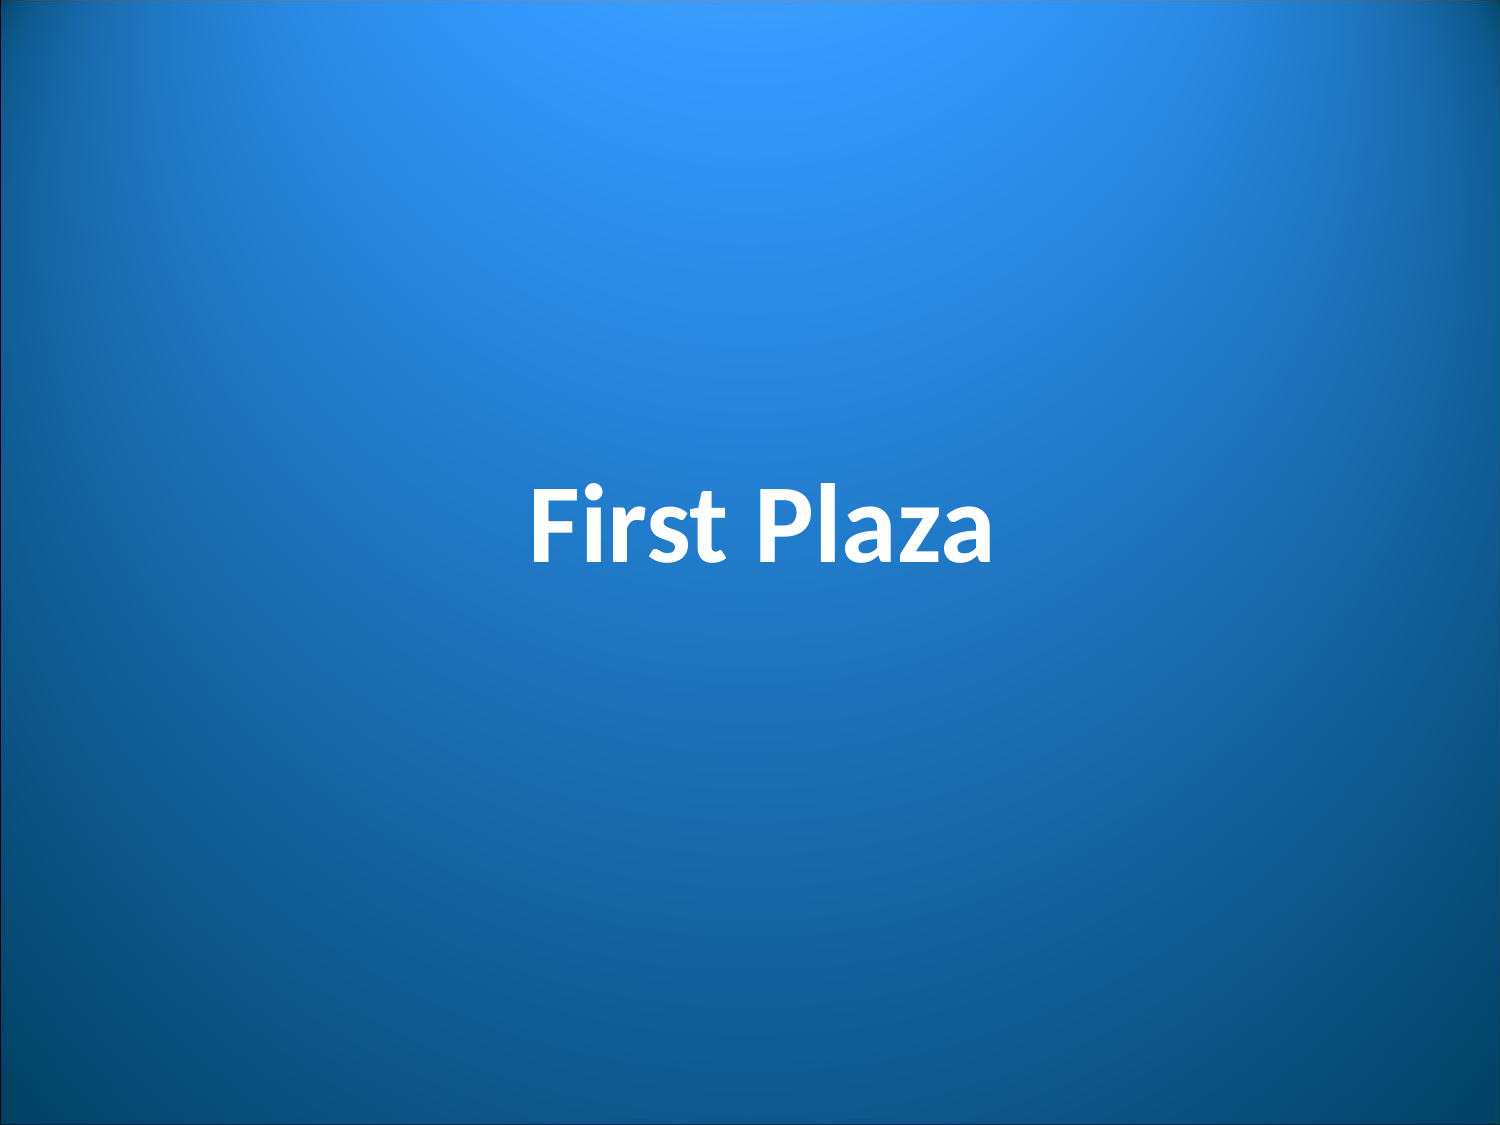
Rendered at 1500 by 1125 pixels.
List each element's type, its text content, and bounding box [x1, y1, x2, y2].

list First Plaza [24, 349, 1500, 638]
picture [0, 0, 1500, 1125]
